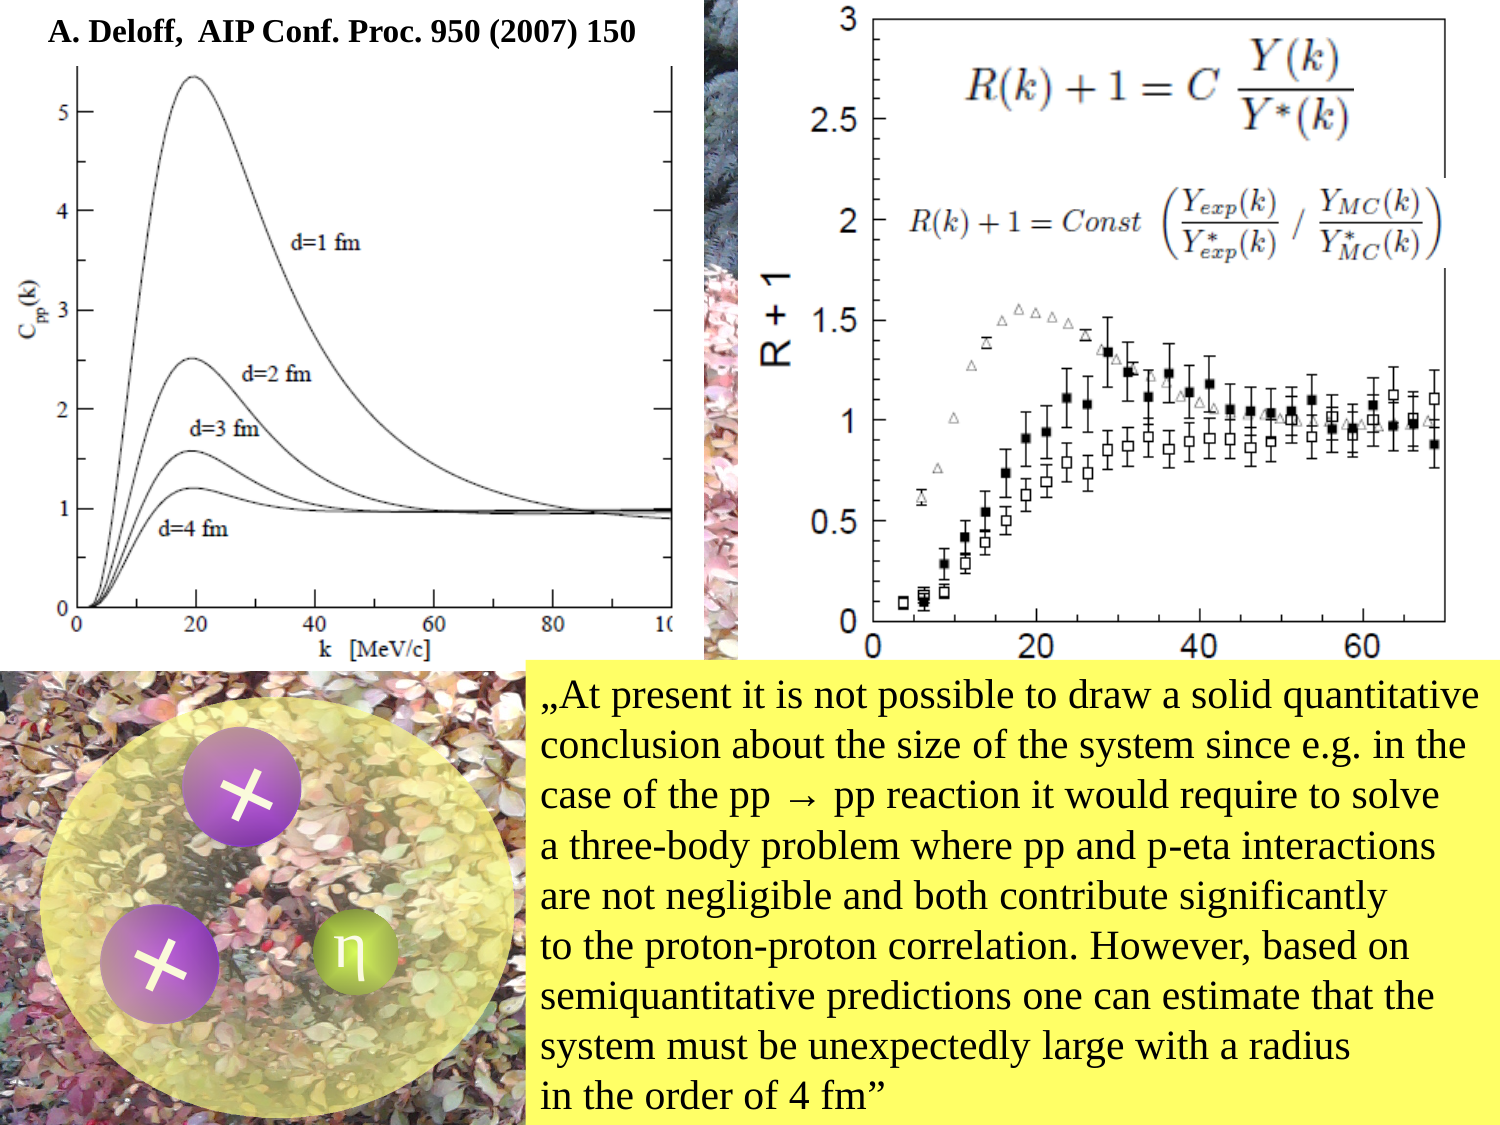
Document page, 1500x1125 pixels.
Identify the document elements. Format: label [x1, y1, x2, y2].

picture [0, 0, 1500, 1125]
text_box [312, 893, 400, 996]
